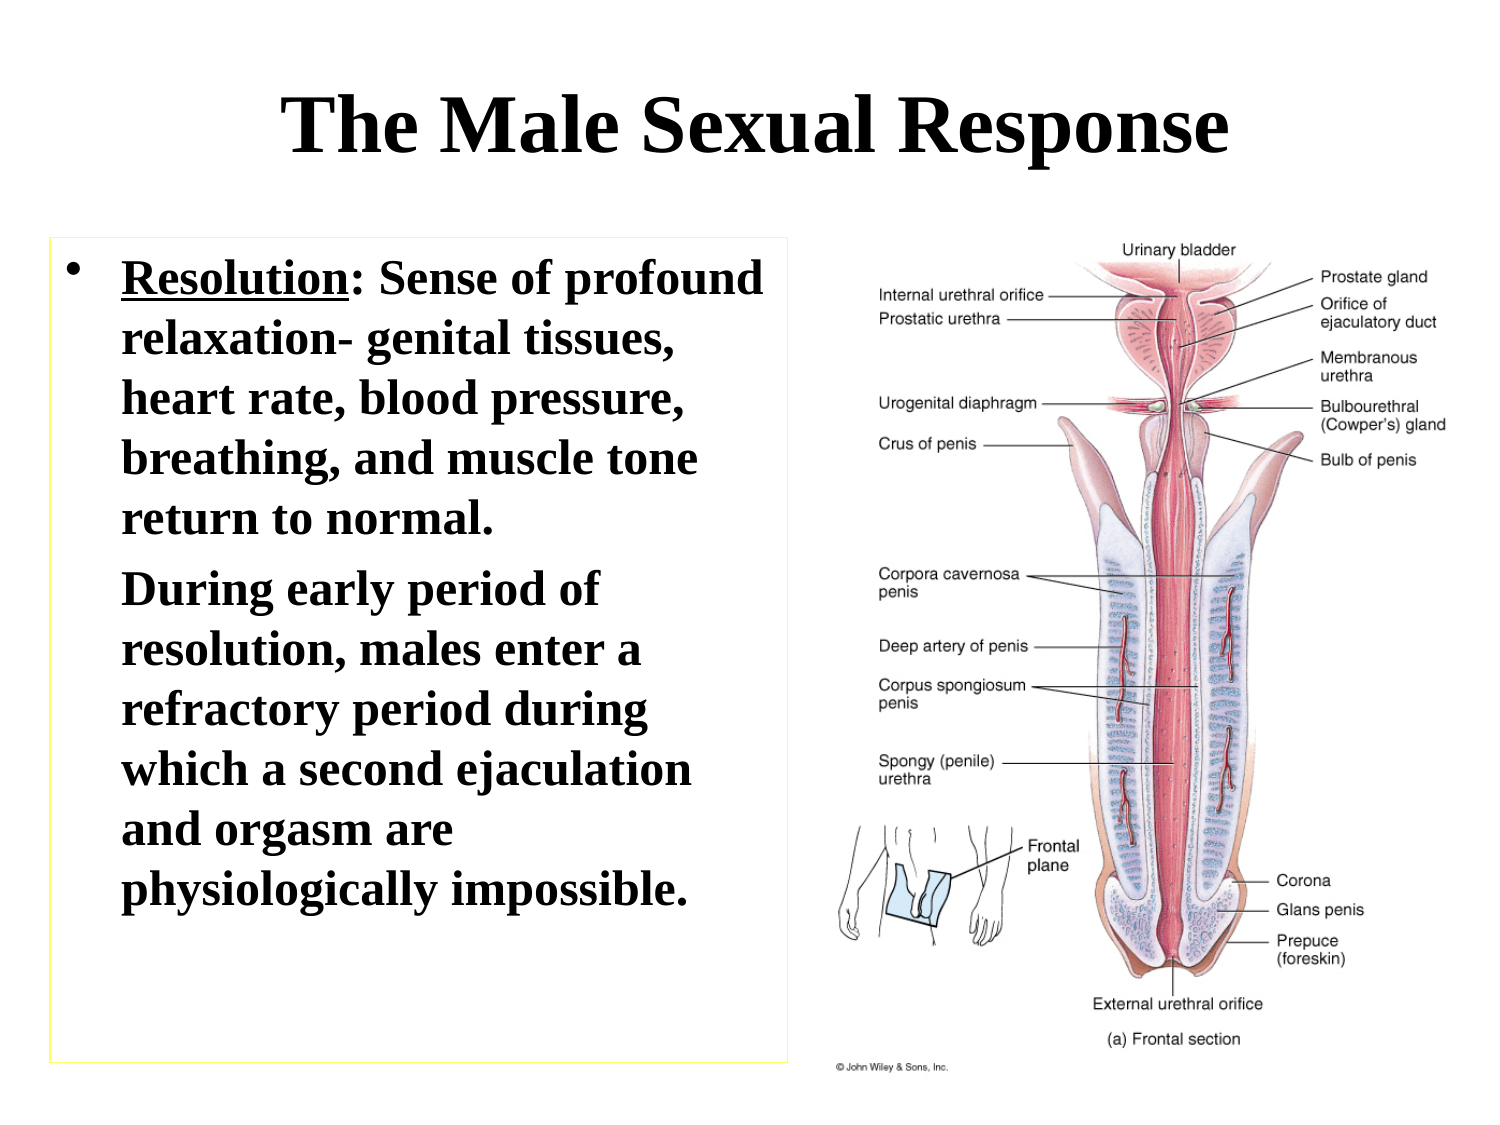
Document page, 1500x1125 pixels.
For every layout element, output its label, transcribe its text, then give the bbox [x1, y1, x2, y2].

list Resolution: Sense of profound relaxation- genital tissues, heart rate, blood pressure, breathing, and muscle tone return to normal. During early period of resolution, males enter a refractory period during which a second ejaculation and orgasm are physiologically impossible. [49, 237, 788, 1063]
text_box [818, 224, 1463, 1088]
title The Male Sexual Response [62, 49, 1451, 188]
